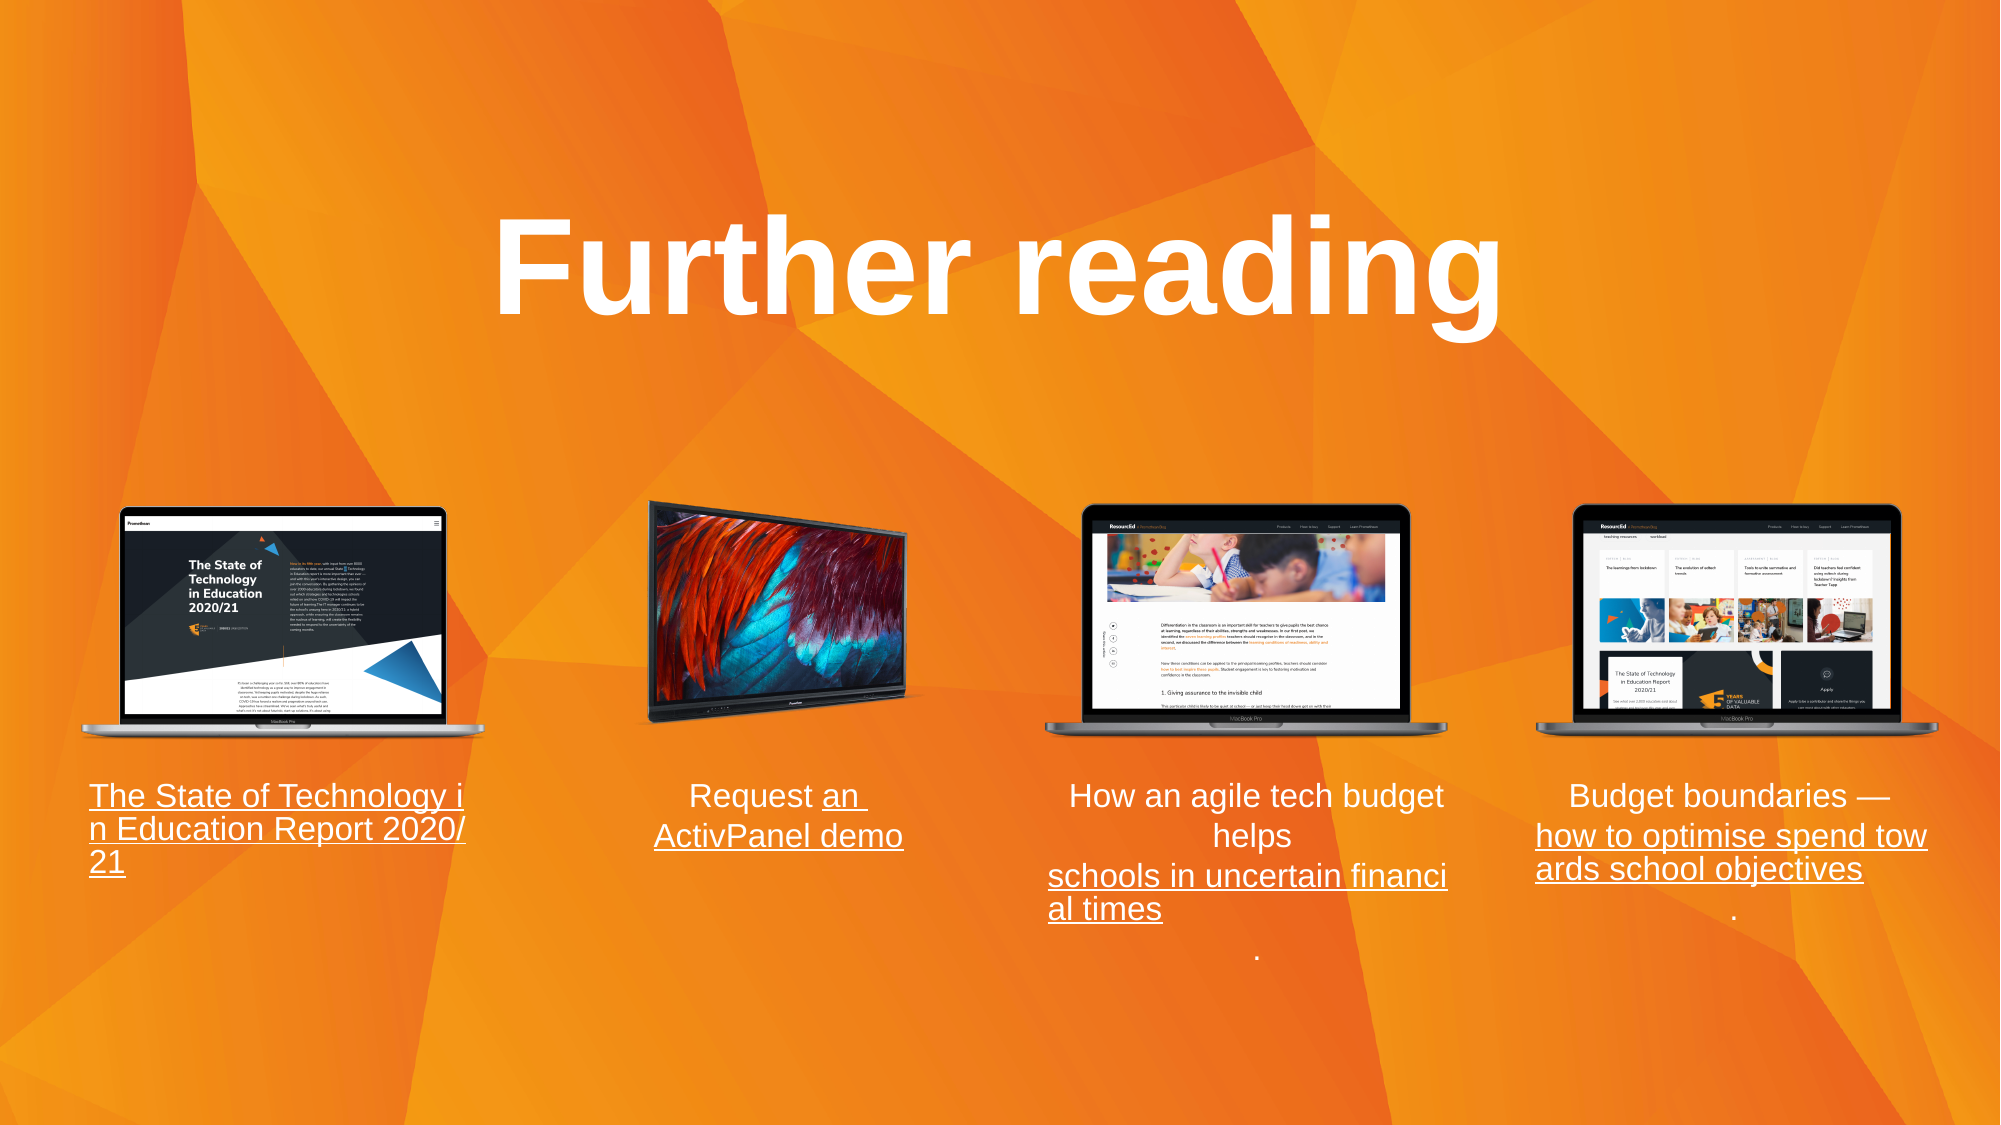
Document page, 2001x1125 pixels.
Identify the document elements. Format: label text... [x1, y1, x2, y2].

text_box The State of Technology in Education Report 2020/21 [73, 766, 493, 822]
text_box Budget boundaries — how to optimise spend towards school objectives. [1520, 766, 1948, 982]
text_box Further reading [249, 130, 1750, 389]
text_box How an agile tech budget helps schools in uncertain financial times. [1032, 766, 1482, 942]
picture [0, 0, 2000, 1125]
text_box Request an ActivPanel demo [569, 766, 988, 862]
